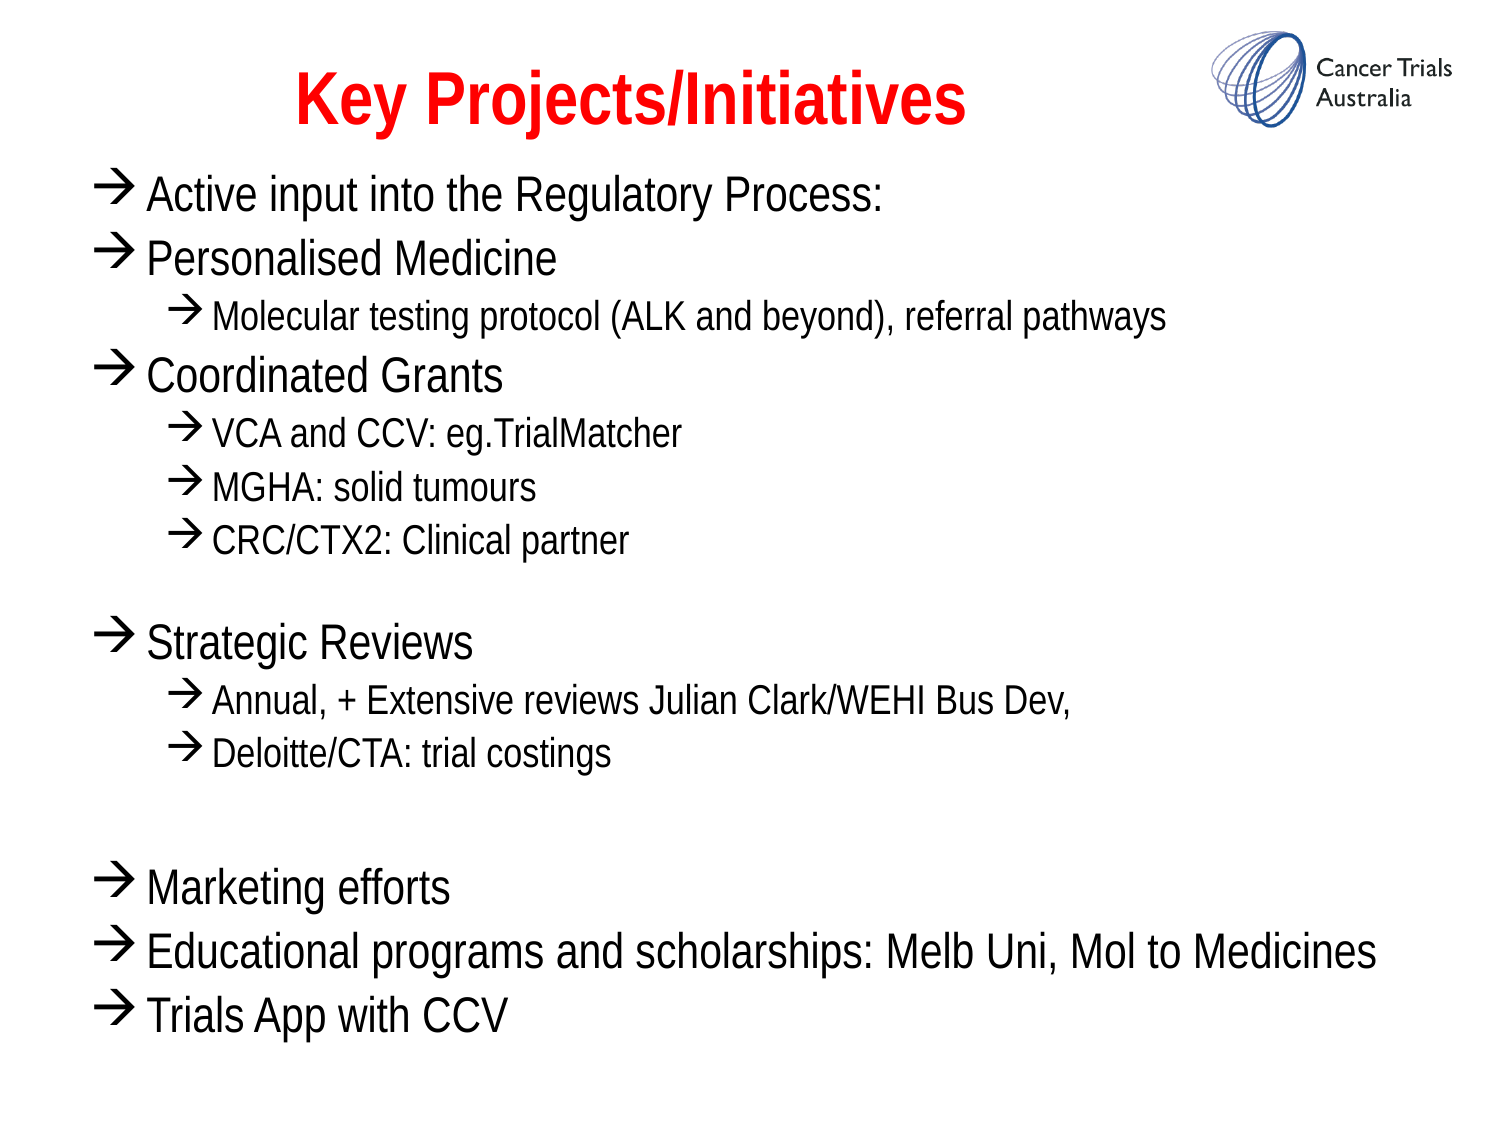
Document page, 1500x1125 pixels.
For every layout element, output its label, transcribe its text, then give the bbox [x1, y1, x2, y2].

title Key Projects/Initiatives [52, 42, 1206, 147]
picture [1211, 30, 1500, 162]
list Active input into the Regulatory Process: Personalised Medicine Molecular testing protocol (ALK and beyond), referral pathways Coordinated Grants VCA and CCV: eg.TrialMatcher MGHA: solid tumours CRC/CTX2: Clinical partner Strategic Reviews Annual, + Extensive reviews Julian Clark/WEHI Bus Dev, Deloitte/CTA: trial costings Marketing efforts Educational programs and scholarships: Melb Uni, Mol to Medicines Trials App with CCV [74, 160, 1457, 1036]
